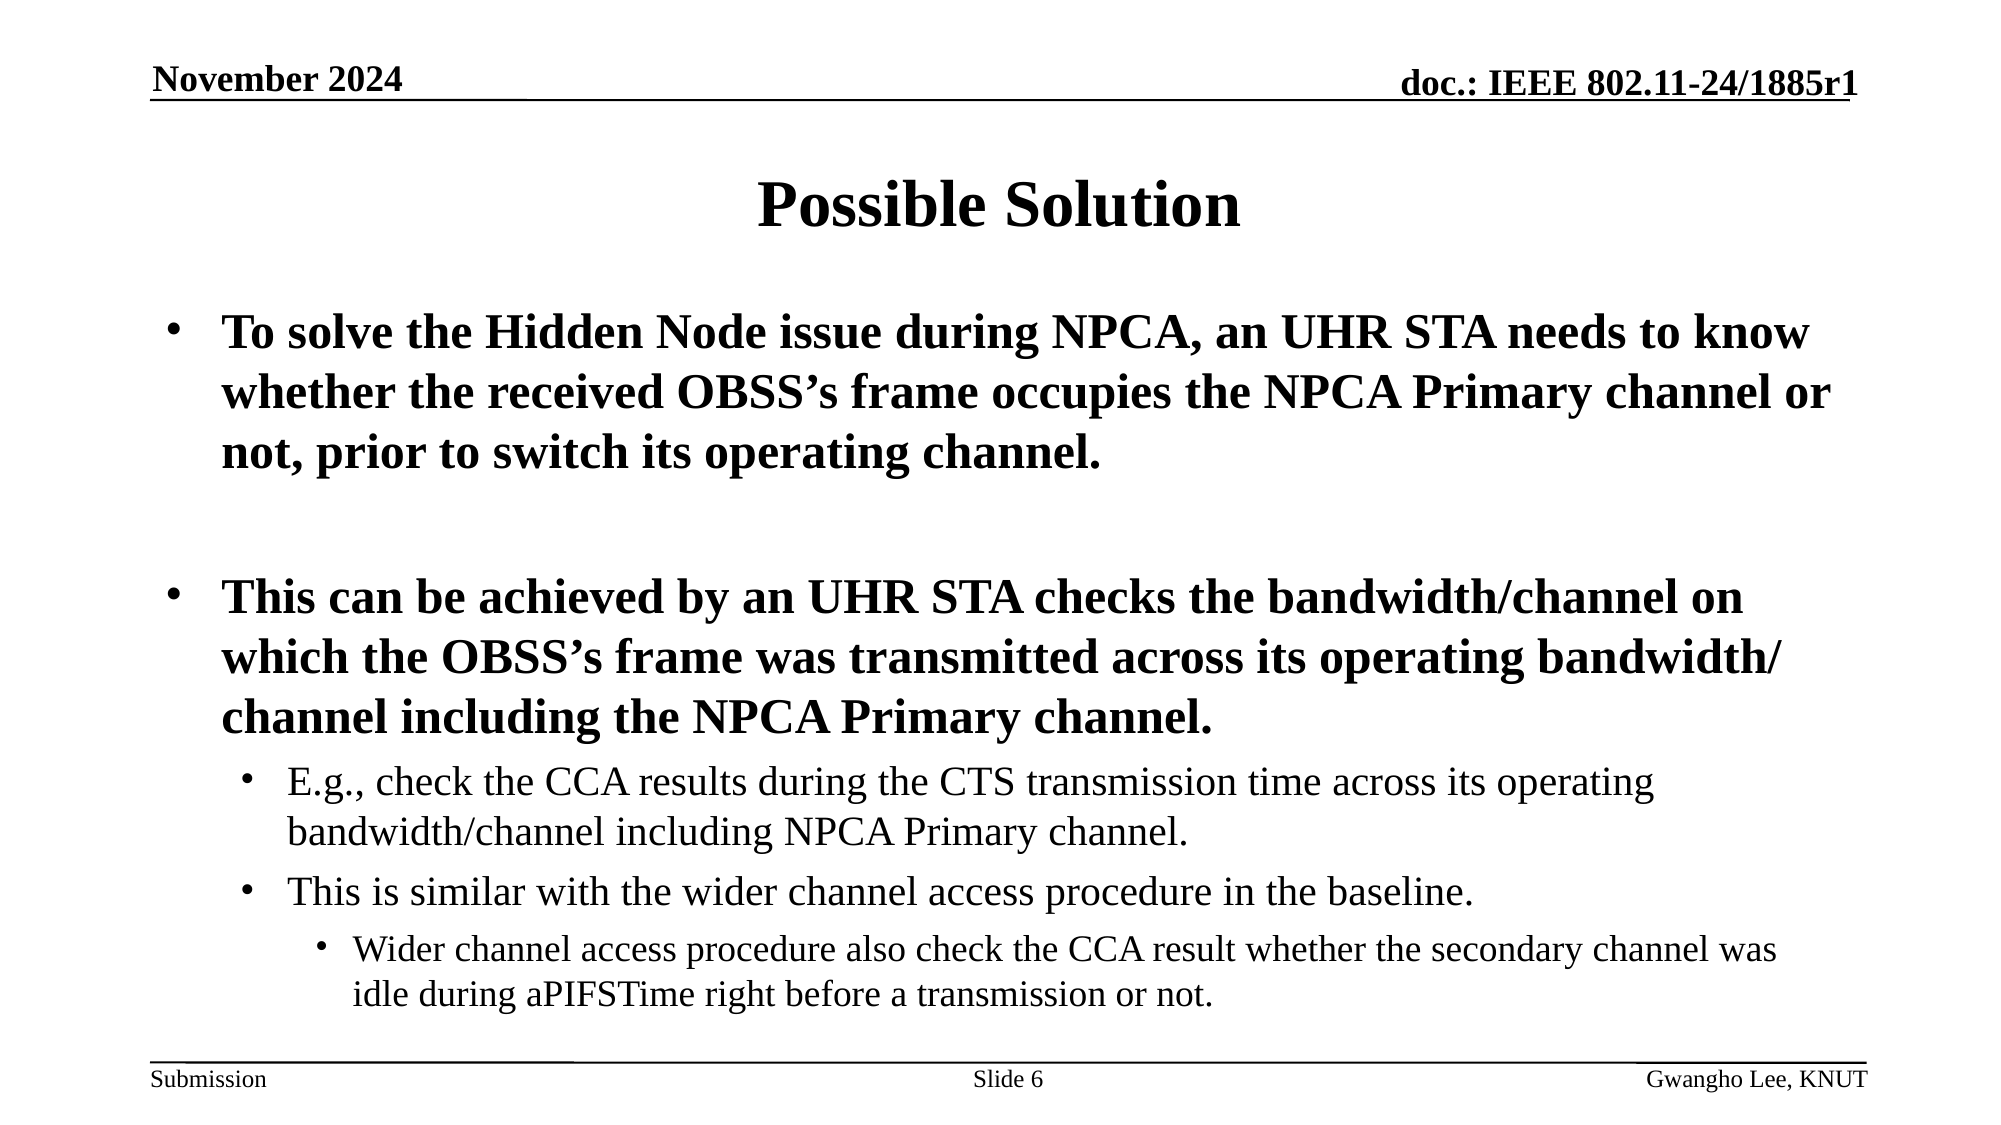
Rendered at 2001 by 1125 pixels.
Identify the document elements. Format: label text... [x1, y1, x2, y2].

list To solve the Hidden Node issue during NPCA, an UHR STA needs to know whether the received OBSS’s frame occupies the NPCA Primary channel or not, prior to switch its operating channel. This can be achieved by an UHR STA checks the bandwidth/channel on which the OBSS’s frame was transmitted across its operating bandwidth/channel including the NPCA Primary channel. E.g., check the CCA results during the CTS transmission time across its operating bandwidth/channel including NPCA Primary channel. This is similar with the wider channel access procedure in the baseline. Wider channel access procedure also check the CCA result whether the secondary channel was idle during aPIFSTime right before a transmission or not. [149, 290, 1850, 966]
slide_number Slide 6 [950, 1061, 1067, 1123]
title Possible Solution [149, 112, 1850, 288]
footer Gwangho Lee, KNUT [1171, 1061, 1869, 1093]
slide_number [152, 54, 563, 100]
